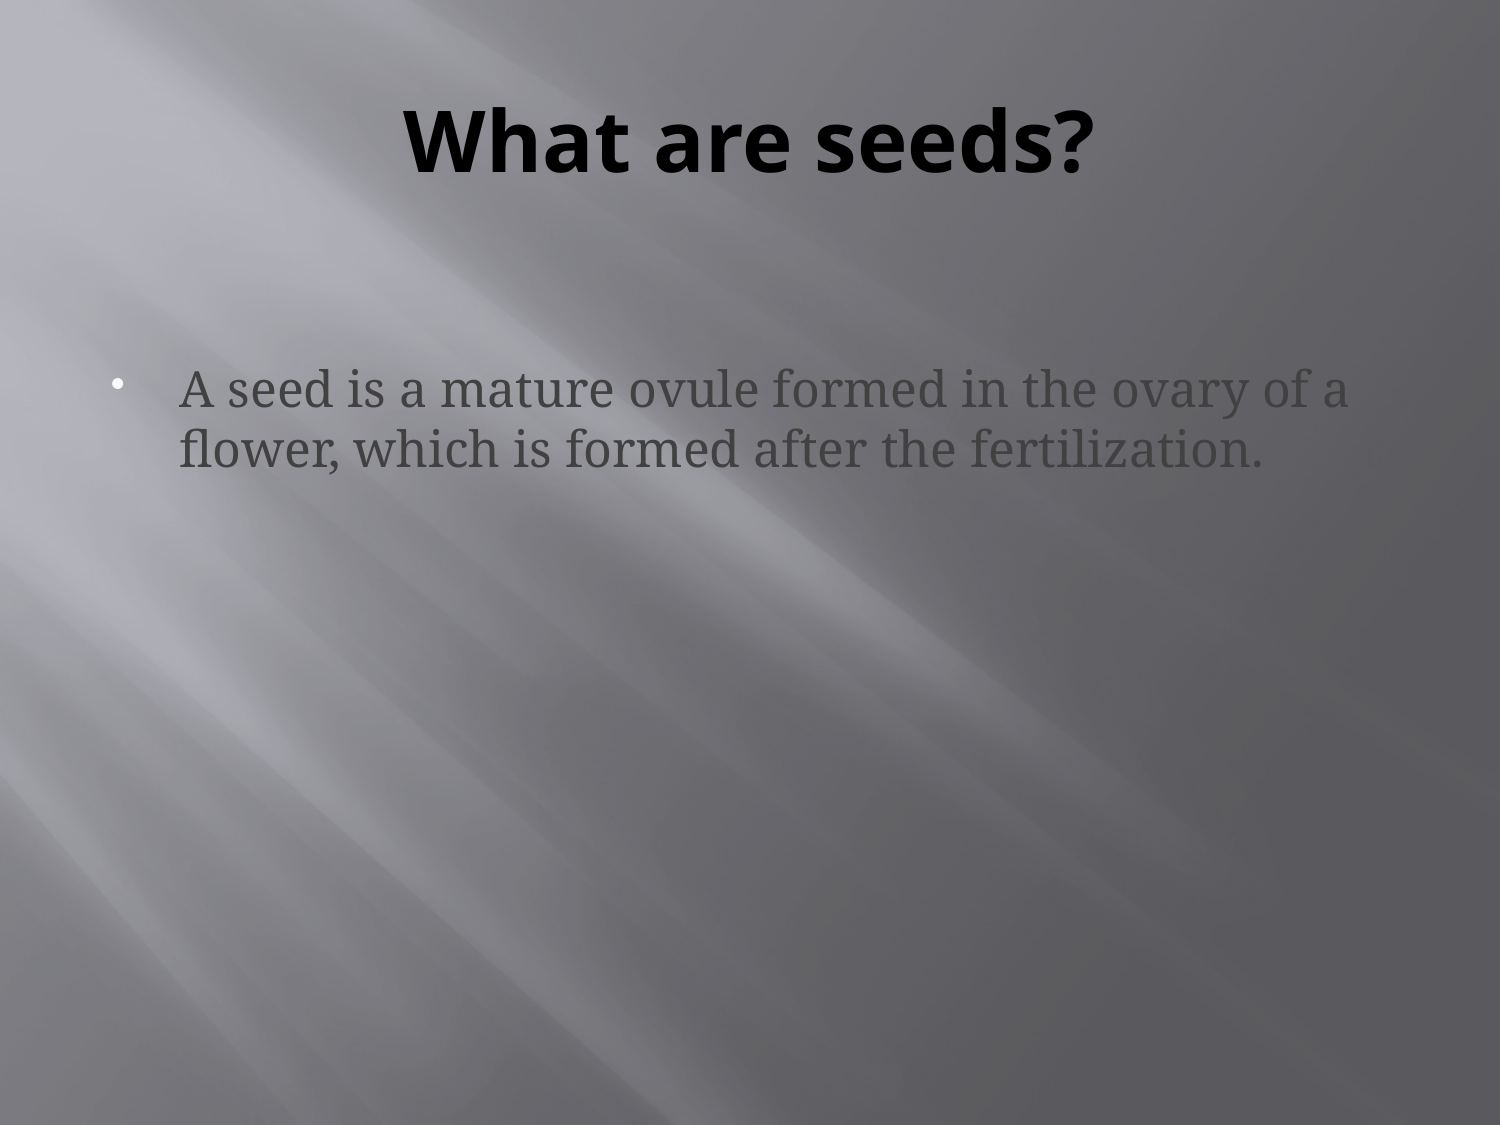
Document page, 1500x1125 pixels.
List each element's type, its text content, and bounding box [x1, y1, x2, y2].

title What are seeds? [75, 45, 1425, 233]
list A seed is a mature ovule formed in the ovary of a flower, which is formed after the fertilization. [75, 350, 1450, 1100]
